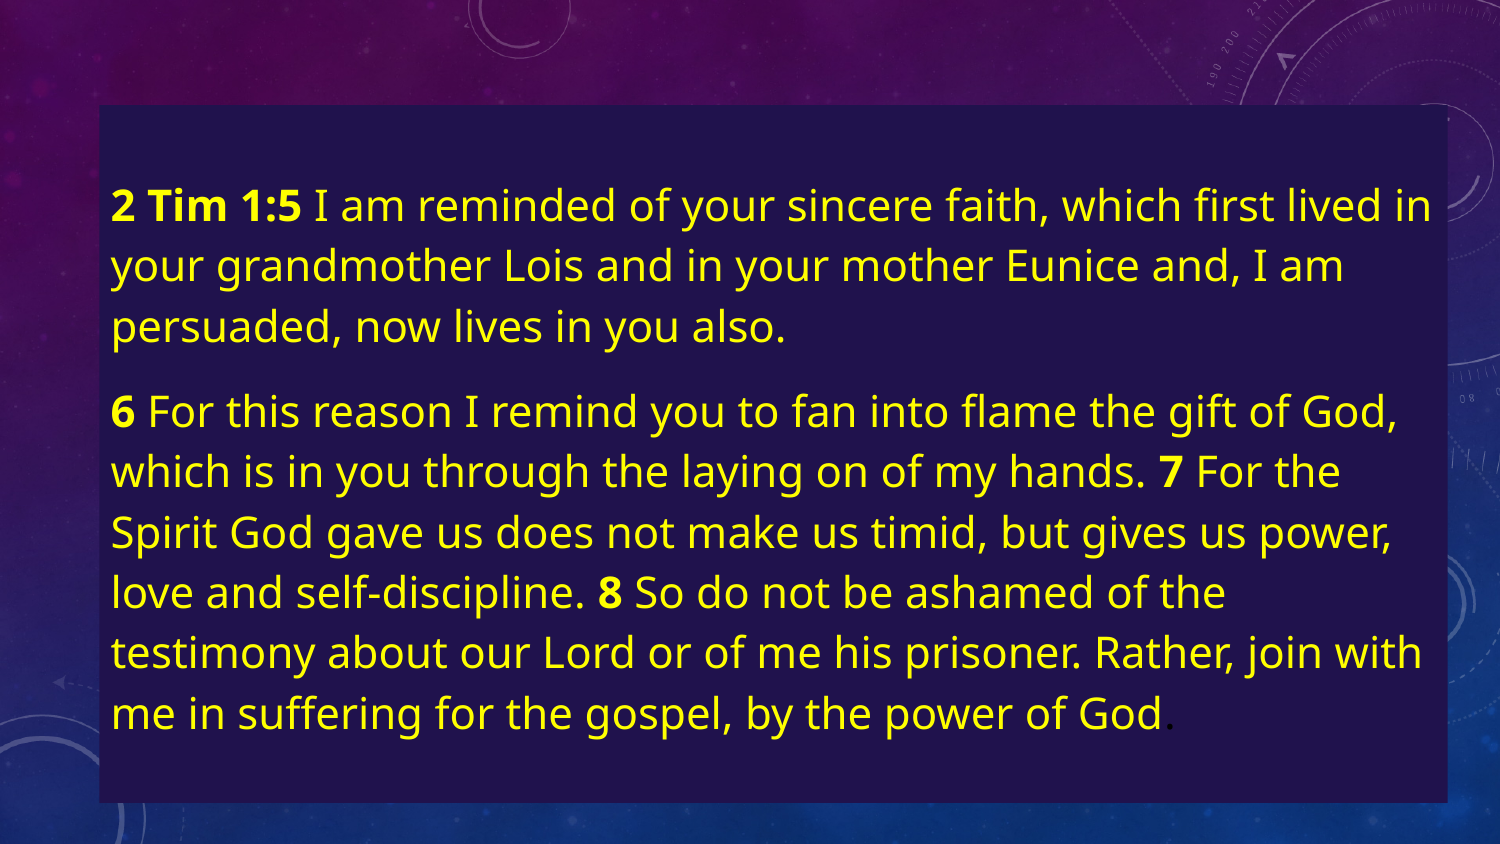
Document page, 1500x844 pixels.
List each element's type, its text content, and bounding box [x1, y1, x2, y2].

list 2 Tim 1:5 I am reminded of your sincere faith, which first lived in your grandmother Lois and in your mother Eunice and, I am persuaded, now lives in you also. 6 For this reason I remind you to fan into flame the gift of God, which is in you through the laying on of my hands. 7 For the Spirit God gave us does not make us timid, but gives us power, love and self-discipline. 8 So do not be ashamed of the testimony about our Lord or of me his prisoner. Rather, join with me in suffering for the gospel, by the power of God. [99, 105, 1448, 803]
picture [0, 0, 1500, 844]
